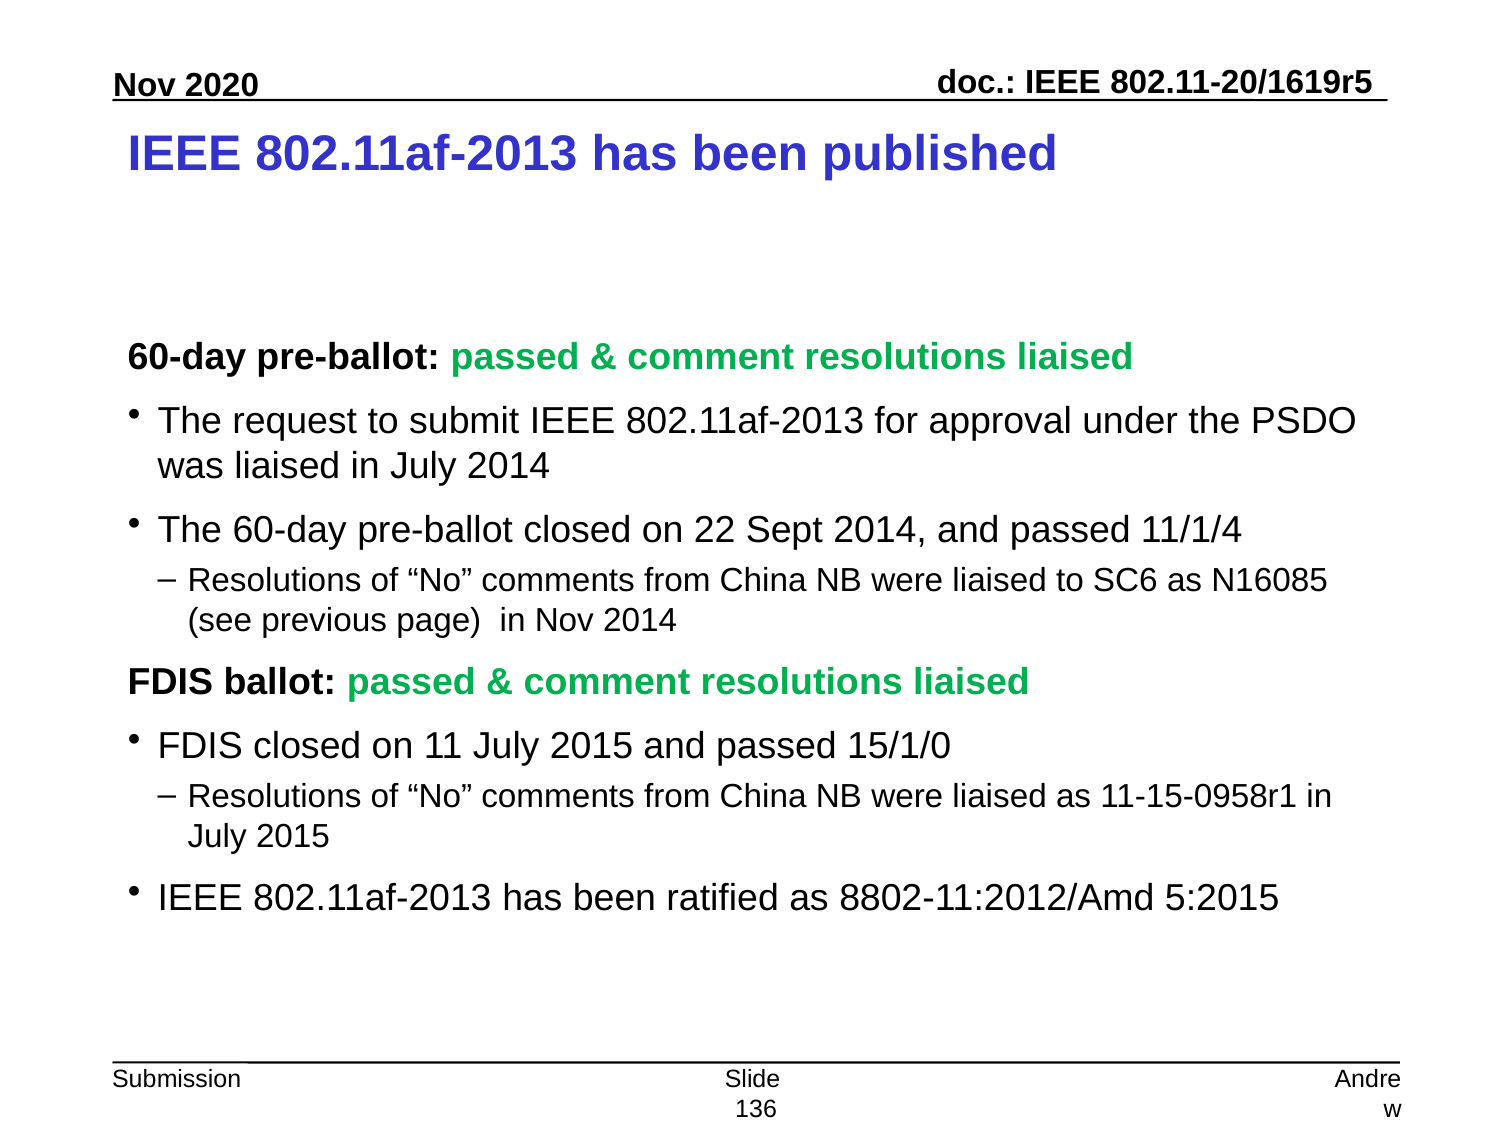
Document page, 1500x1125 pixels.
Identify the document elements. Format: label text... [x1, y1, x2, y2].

footer Andrew Myles, Cisco [1320, 1061, 1402, 1093]
list 60-day pre-ballot: passed & comment resolutions liaised The request to submit IEEE 802.11af-2013 for approval under the PSDO was liaised in July 2014 The 60-day pre-ballot closed on 22 Sept 2014, and passed 11/1/4 Resolutions of “No” comments from China NB were liaised to SC6 as N16085 (see previous page) in Nov 2014 FDIS ballot: passed & comment resolutions liaised FDIS closed on 11 July 2015 and passed 15/1/0 Resolutions of “No” comments from China NB were liaised as 11-15-0958r1 in July 2015 IEEE 802.11af-2013 has been ratified as 8802-11:2012/Amd 5:2015 [112, 324, 1388, 1000]
slide_number Slide 136 [709, 1061, 803, 1093]
title IEEE 802.11af-2013 has been published [112, 112, 1475, 288]
